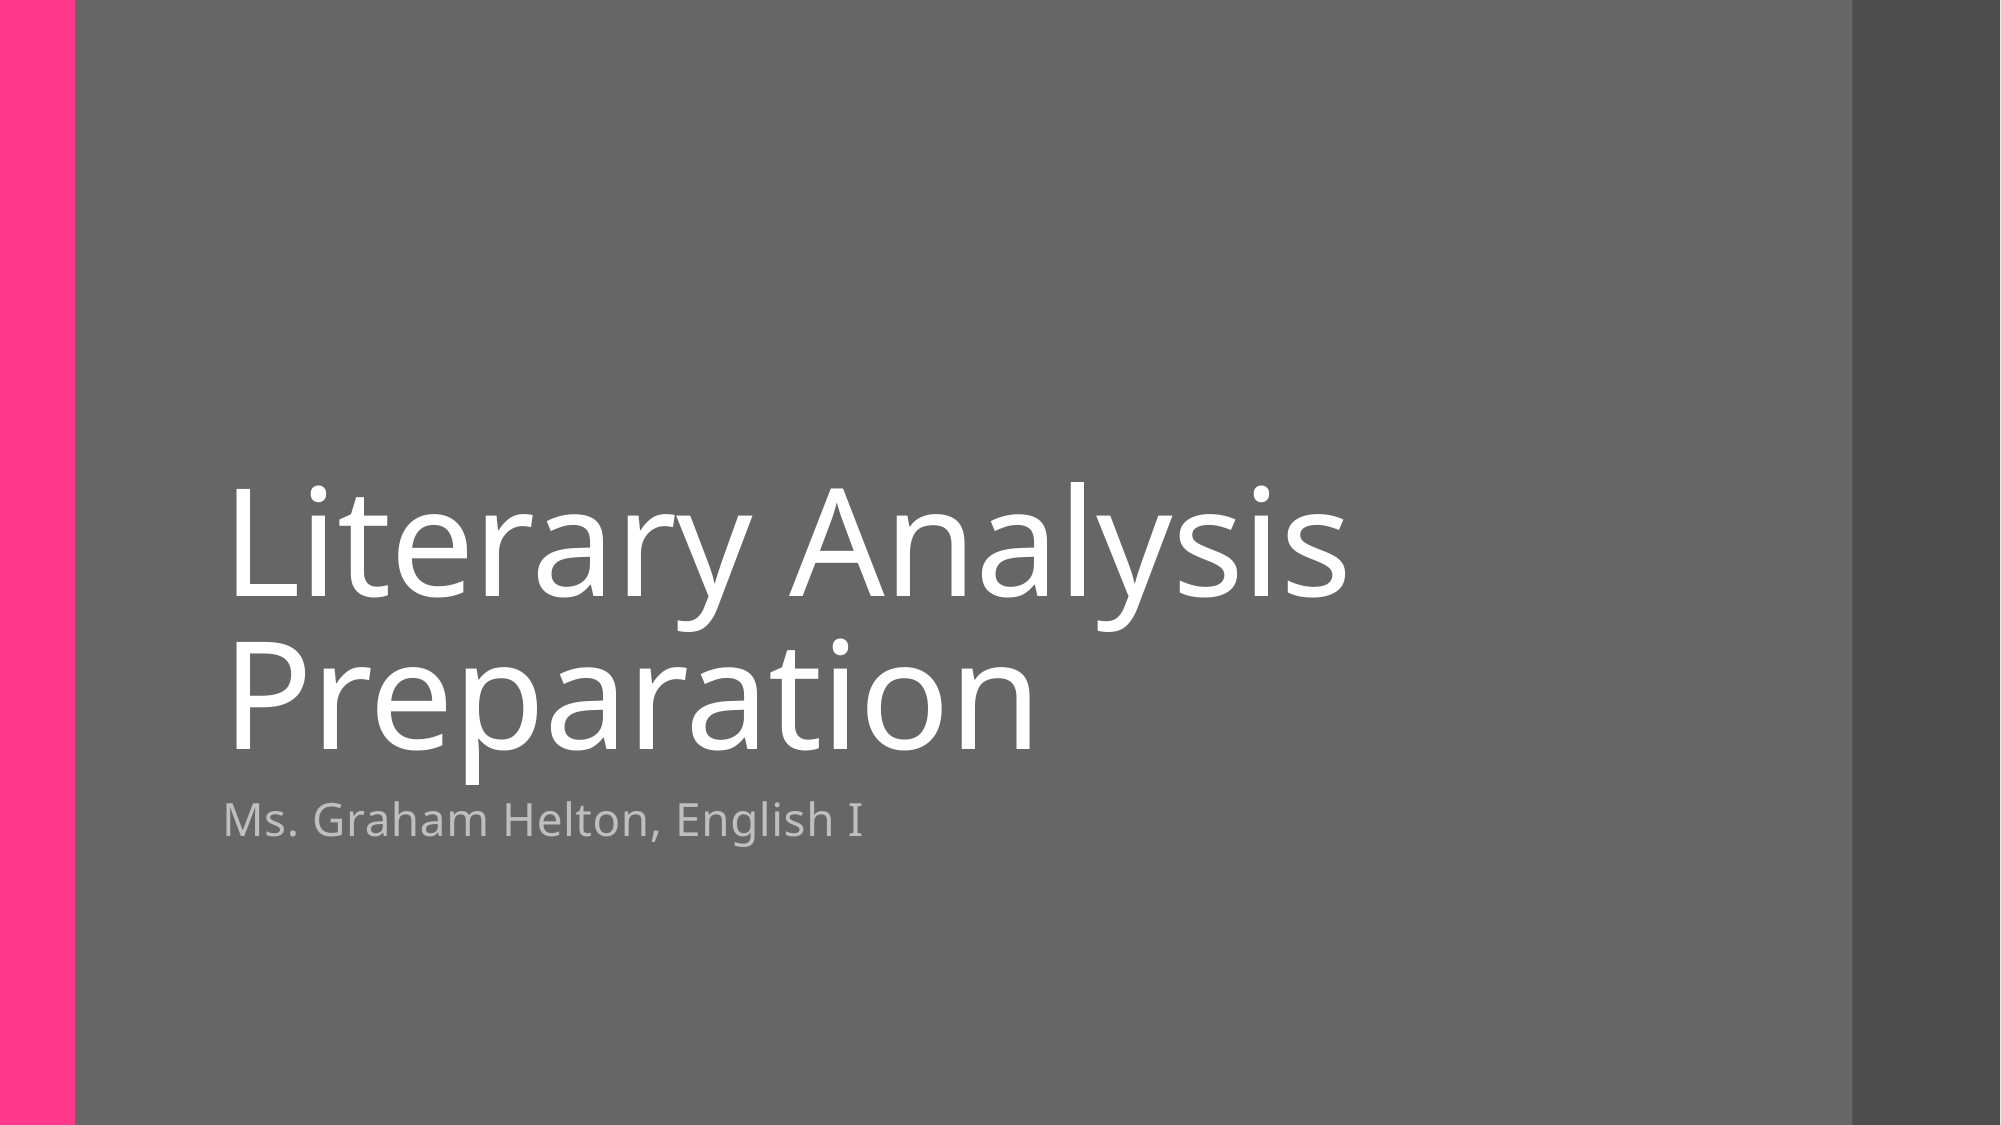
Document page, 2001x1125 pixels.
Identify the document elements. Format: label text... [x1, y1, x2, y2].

title Literary Analysis Preparation [206, 124, 1752, 787]
subtitle Ms. Graham Helton, English I [206, 787, 1752, 1065]
